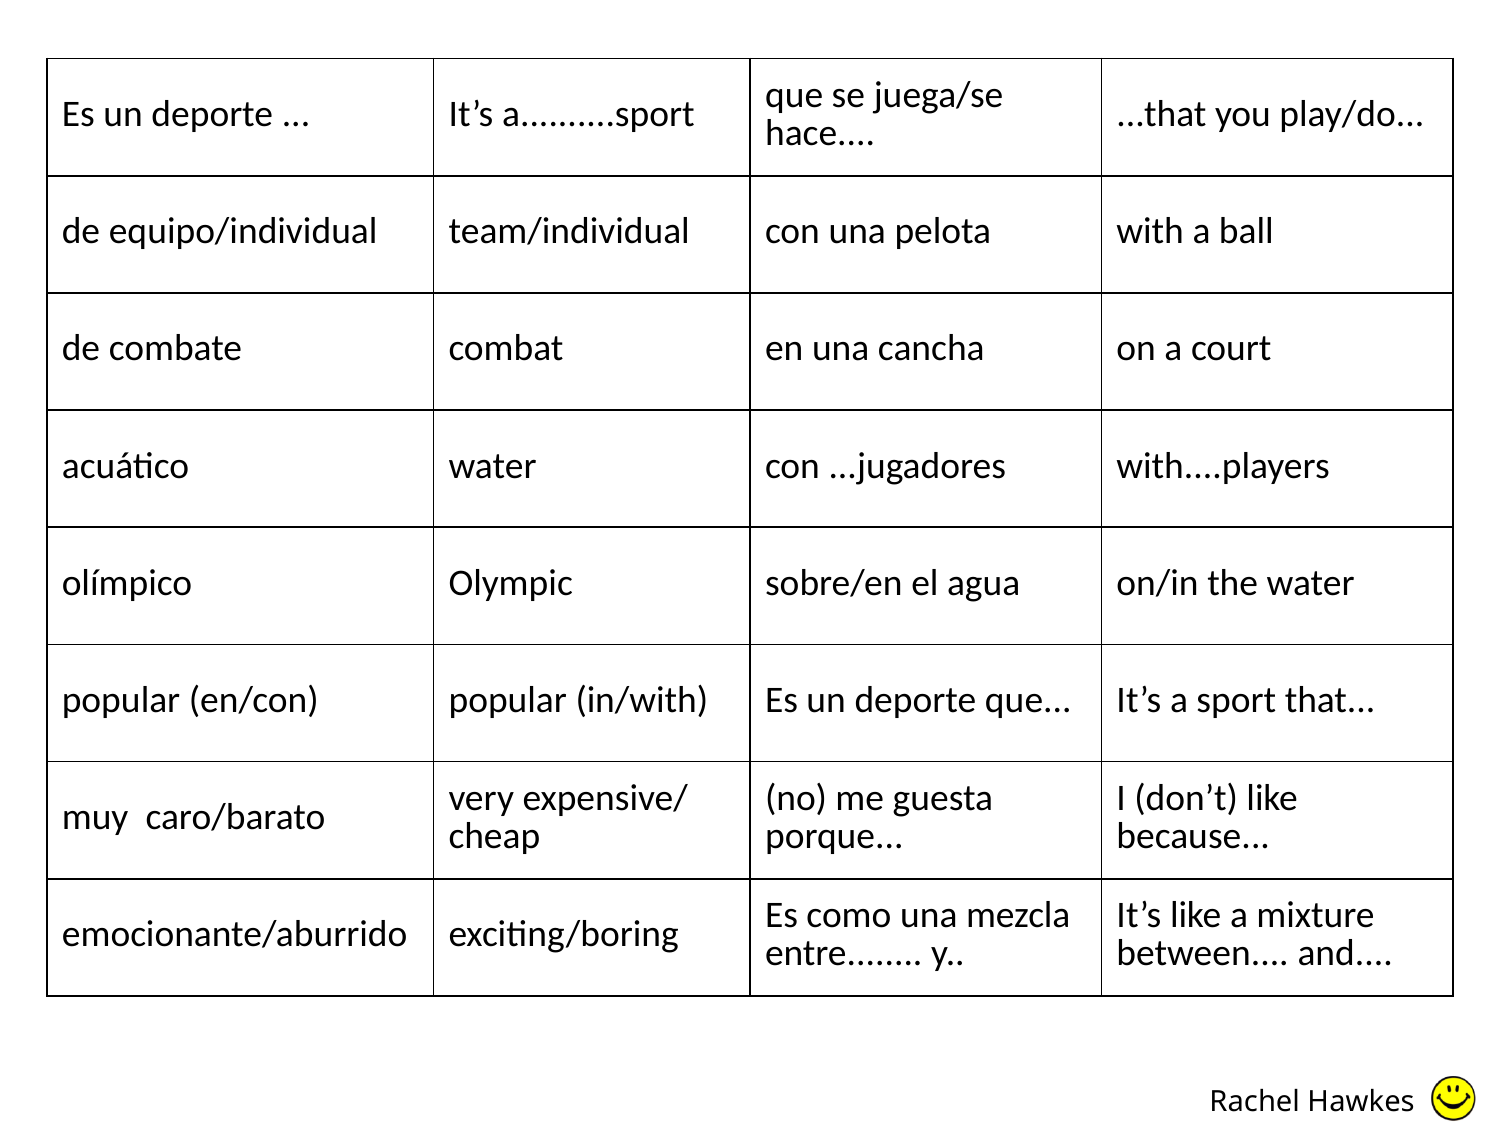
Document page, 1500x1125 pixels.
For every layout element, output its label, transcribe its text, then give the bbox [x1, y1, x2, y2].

table_cell Es como una mezcla entre........ y.. [751, 880, 1101, 995]
table_cell acuático [48, 411, 433, 526]
table_cell very expensive/ cheap [434, 762, 749, 878]
table_cell emocionante/aburrido [48, 880, 433, 995]
table_cell Olympic [434, 528, 749, 644]
table_cell de equipo/individual [48, 177, 433, 292]
table_cell olímpico [48, 528, 433, 644]
table_cell con ...jugadores [751, 411, 1101, 526]
table_cell exciting/boring [434, 880, 749, 995]
table_header ...that you play/do... [1102, 59, 1452, 175]
text_box Rachel Hawkes [1078, 1074, 1427, 1125]
table_cell with a ball [1102, 177, 1452, 292]
table_cell de combate [48, 294, 433, 409]
table_cell It’s like a mixture between.... and.... [1102, 880, 1452, 995]
table_cell on/in the water [1102, 528, 1452, 644]
table_cell with....players [1102, 411, 1452, 526]
table_cell popular (en/con) [48, 645, 433, 761]
table_cell muy caro/barato [48, 762, 433, 878]
table_cell popular (in/with) [434, 645, 749, 761]
table_cell on a court [1102, 294, 1452, 409]
table_cell Es un deporte que... [751, 645, 1101, 761]
table_cell en una cancha [751, 294, 1101, 409]
table_cell team/individual [434, 177, 749, 292]
table_cell (no) me guesta porque... [751, 762, 1101, 878]
table_cell combat [434, 294, 749, 409]
table_header Es un deporte ... [48, 59, 433, 175]
table_cell water [434, 411, 749, 526]
picture [1429, 1074, 1477, 1122]
table_cell con una pelota [751, 177, 1101, 292]
table_header que se juega/se hace.... [751, 59, 1101, 175]
table_cell I (don’t) like because... [1102, 762, 1452, 878]
table_cell sobre/en el agua [751, 528, 1101, 644]
table_header It’s a..........sport [434, 59, 749, 175]
table_cell It’s a sport that... [1102, 645, 1452, 761]
